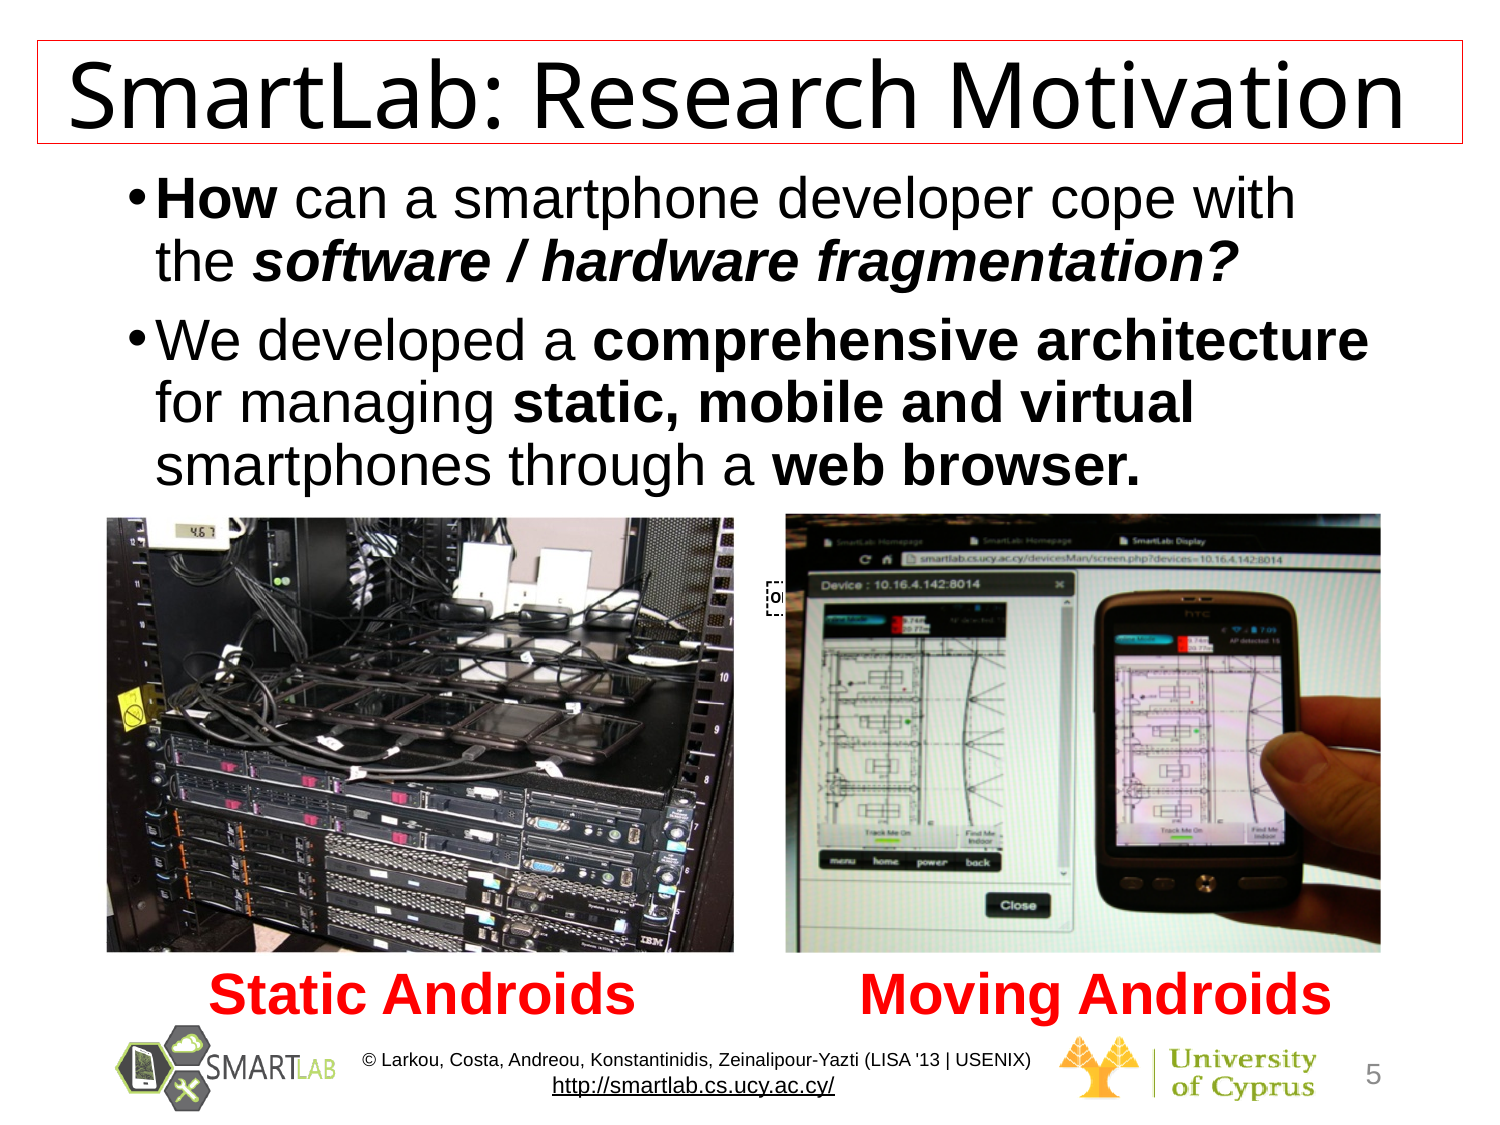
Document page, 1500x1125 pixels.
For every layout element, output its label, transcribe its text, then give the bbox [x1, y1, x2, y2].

list How can a smartphone developer cope with the software / hardware fragmentation? We developed a comprehensive architecture for managing static, mobile and virtual smartphones through a web browser. [112, 160, 1406, 875]
text_box SmartLab: Research Motivation [37, 40, 1463, 144]
picture [97, 515, 739, 956]
text_box Static Androids [145, 956, 701, 1034]
picture [783, 503, 1388, 957]
text_box ￼ [749, 564, 783, 625]
picture [1057, 1034, 1320, 1101]
slide_number 5 [1059, 1042, 1397, 1103]
text_box Moving Androids [818, 957, 1374, 1034]
picture [112, 1023, 337, 1113]
